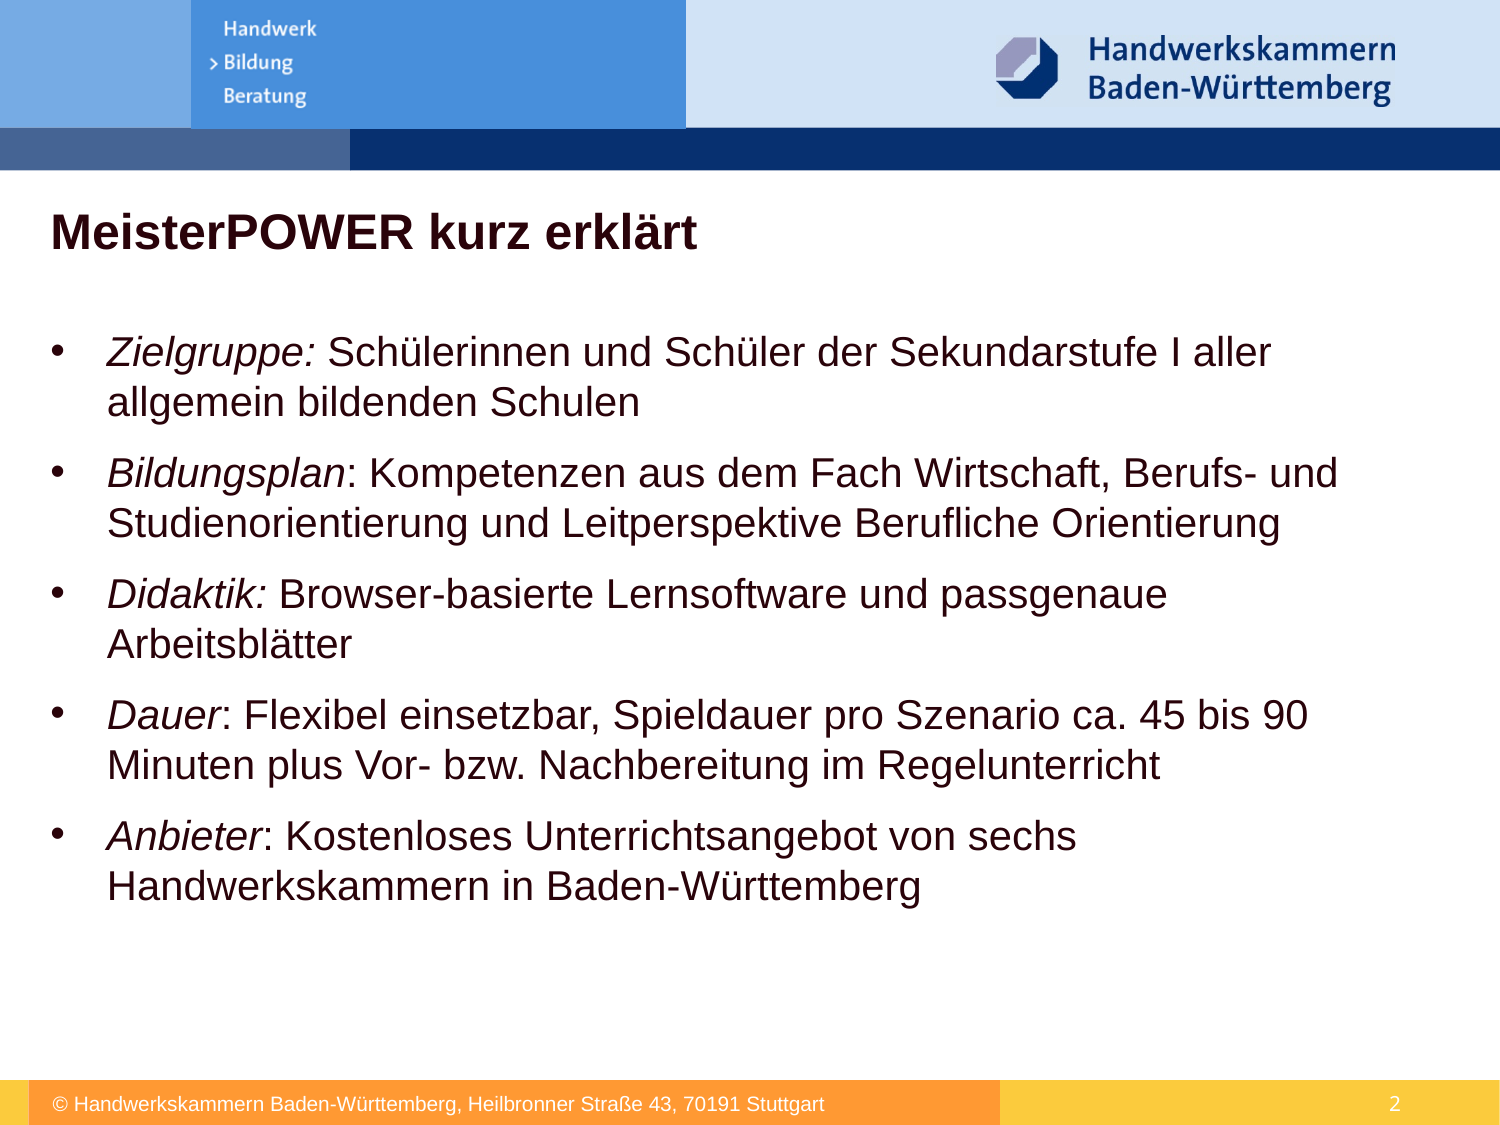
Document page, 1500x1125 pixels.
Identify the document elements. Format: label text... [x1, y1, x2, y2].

slide_number 2 [1374, 1083, 1480, 1111]
picture [191, 0, 686, 129]
title MeisterPOWER kurz erklärt [50, 200, 1377, 313]
picture [996, 35, 1395, 107]
list Zielgruppe: Schülerinnen und Schüler der Sekundarstufe I aller allgemein bildenden Schulen Bildungsplan: Kompetenzen aus dem Fach Wirtschaft, Berufs- und Studienorientierung und Leitperspektive Berufliche Orientierung Didaktik: Browser-basierte Lernsoftware und passgenaue Arbeitsblätter Dauer: Flexibel einsetzbar, Spieldauer pro Szenario ca. 45 bis 90 Minuten plus Vor- bzw. Nachbereitung im Regelunterricht Anbieter: Kostenloses Unterrichtsangebot von sechs Handwerkskammern in Baden-Württemberg [50, 324, 1377, 1000]
